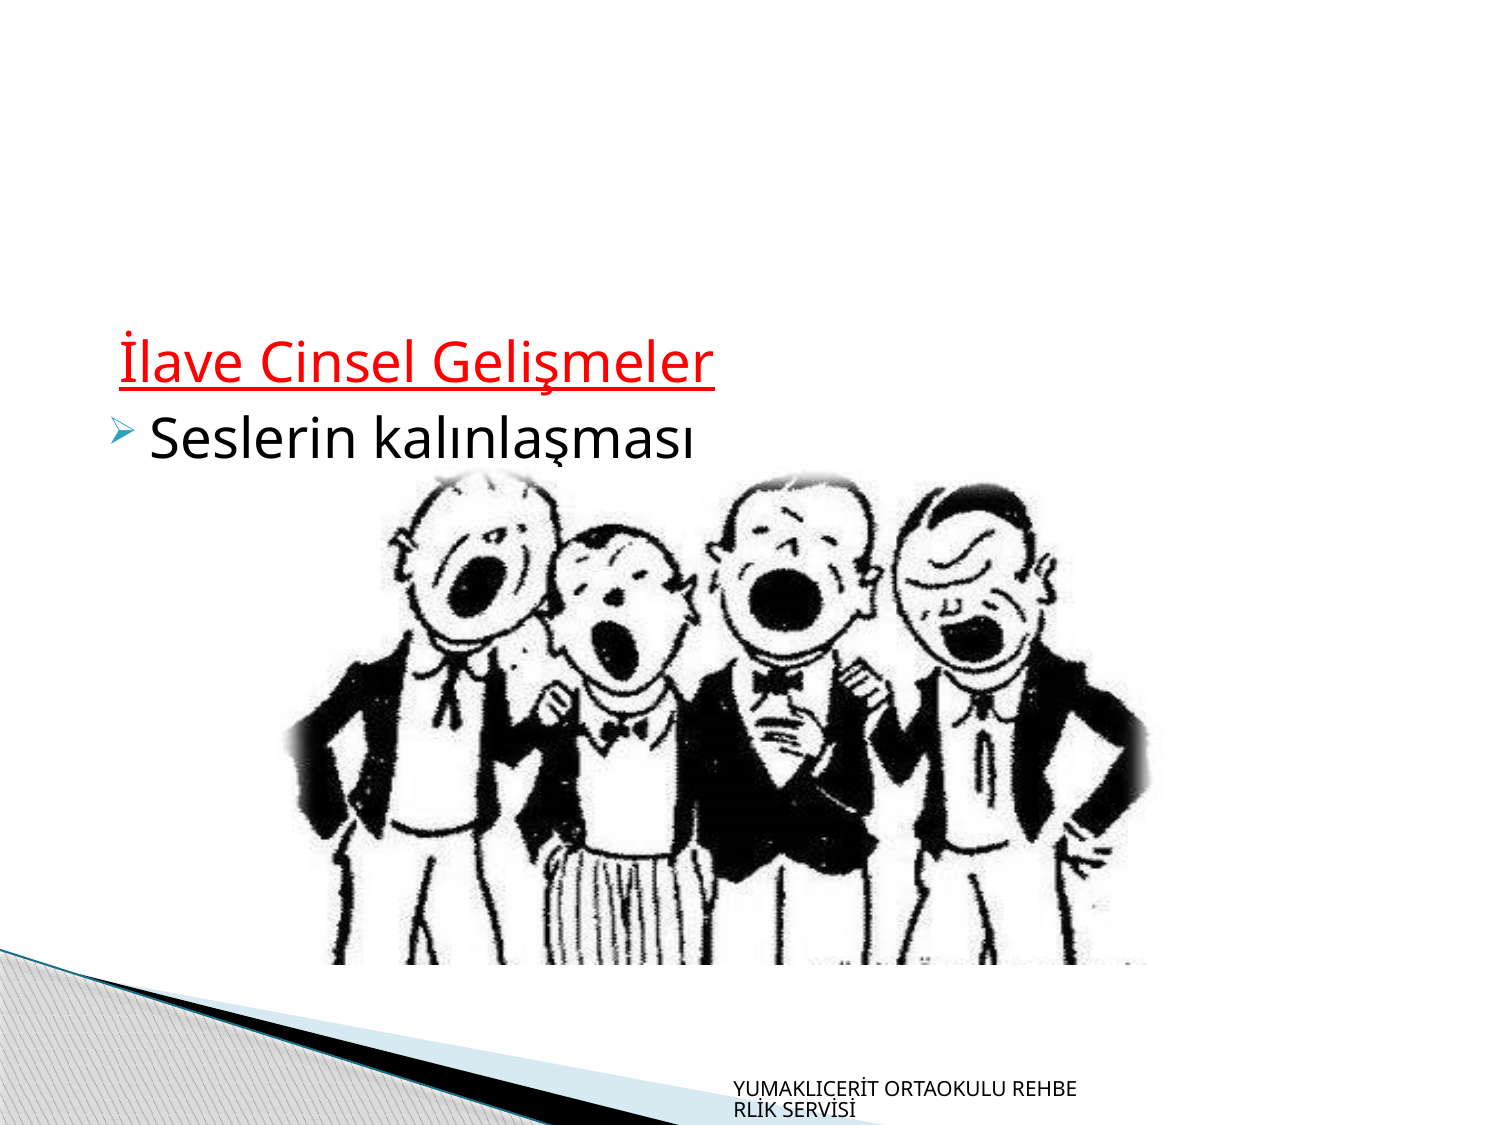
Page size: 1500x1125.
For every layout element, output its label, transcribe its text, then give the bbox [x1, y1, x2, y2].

picture [277, 467, 1164, 965]
footer YUMAKLICERİT ORTAOKULU REHBERLİK SERVİSİ [718, 1051, 1105, 1112]
list İlave Cinsel Gelişmeler Seslerin kalınlaşması [75, 243, 1425, 986]
